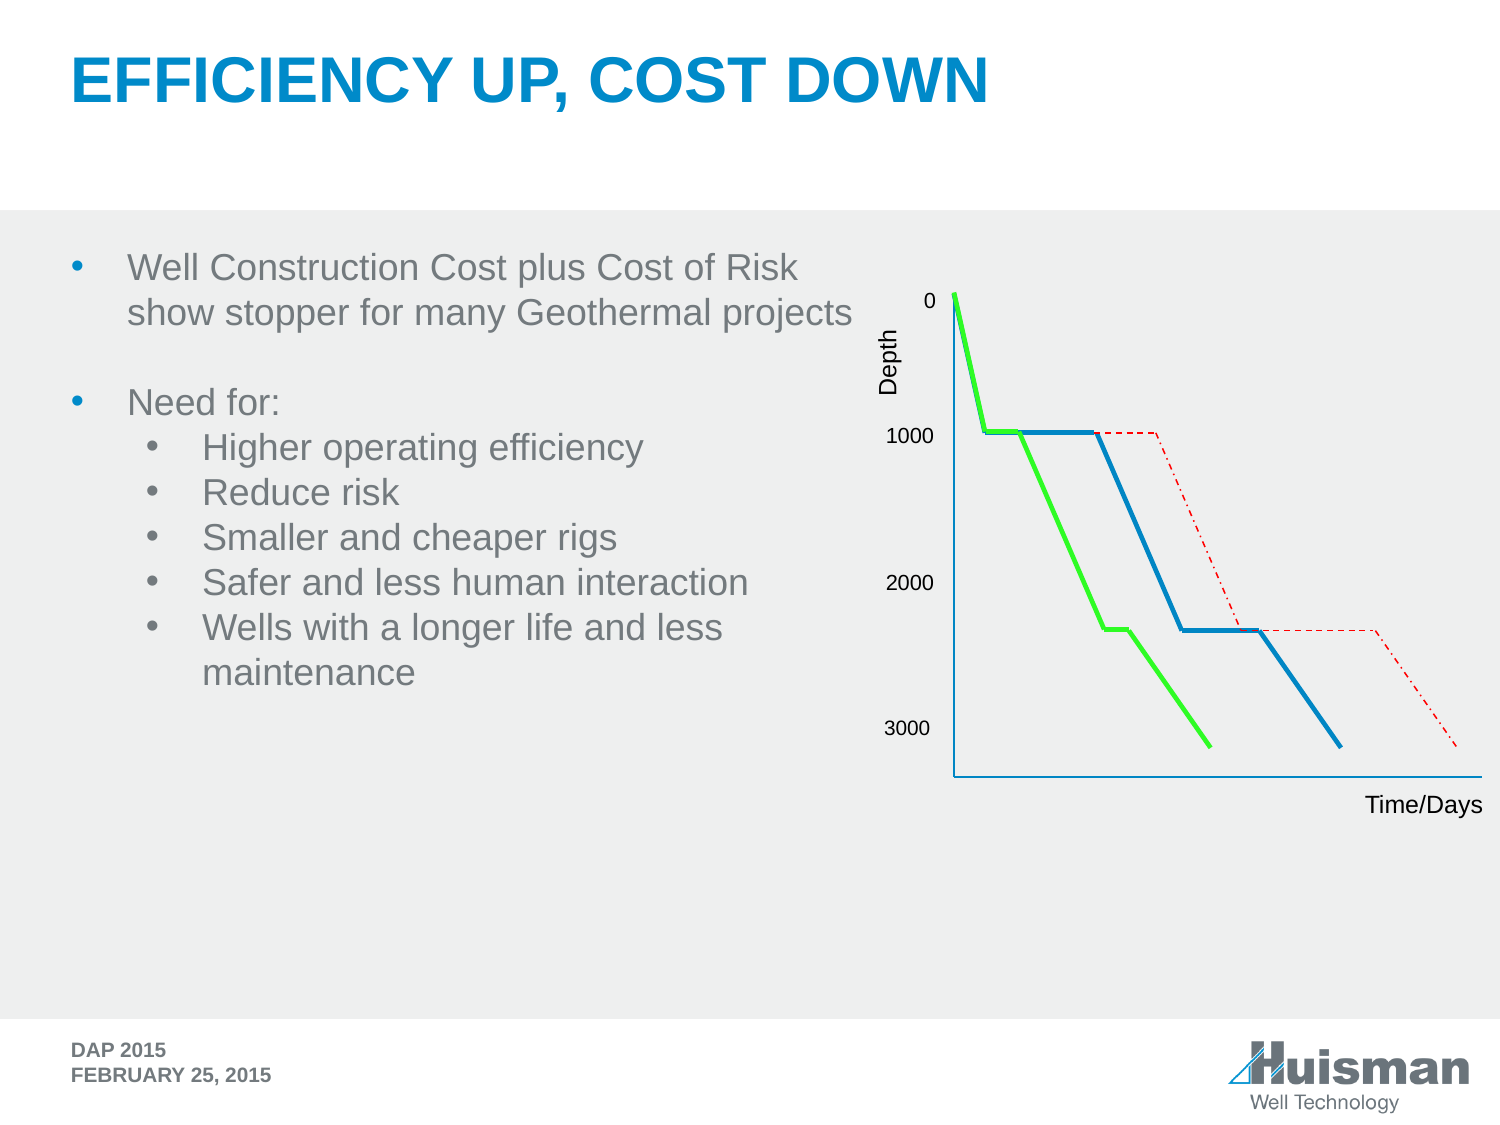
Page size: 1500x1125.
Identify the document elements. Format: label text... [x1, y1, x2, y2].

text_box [953, 292, 986, 432]
picture [0, 1019, 1500, 1125]
title Efficiency up, cost down [70, 47, 1430, 178]
text_box 1000 [871, 414, 949, 456]
footer DAP 2015 FeBRUAry 25, 2015 [70, 1057, 839, 1087]
text_box Time/Days [1349, 781, 1500, 826]
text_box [1155, 432, 1242, 631]
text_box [1018, 431, 1105, 630]
picture [0, 0, 1500, 210]
text_box 3000 [869, 707, 946, 747]
text_box Well Construction Cost plus Cost of Risk show stopper for many Geothermal projects Need for: Higher operating efficiency Reduce risk Smaller and cheaper rigs Safer and less human interaction Wells with a longer life and less maintenance [70, 243, 864, 988]
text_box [1109, 442, 1150, 629]
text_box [1375, 630, 1458, 749]
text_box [1128, 630, 1211, 749]
text_box Depth [864, 314, 909, 412]
text_box 2000 [871, 560, 949, 602]
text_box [1259, 638, 1342, 749]
text_box 0 [909, 278, 951, 320]
